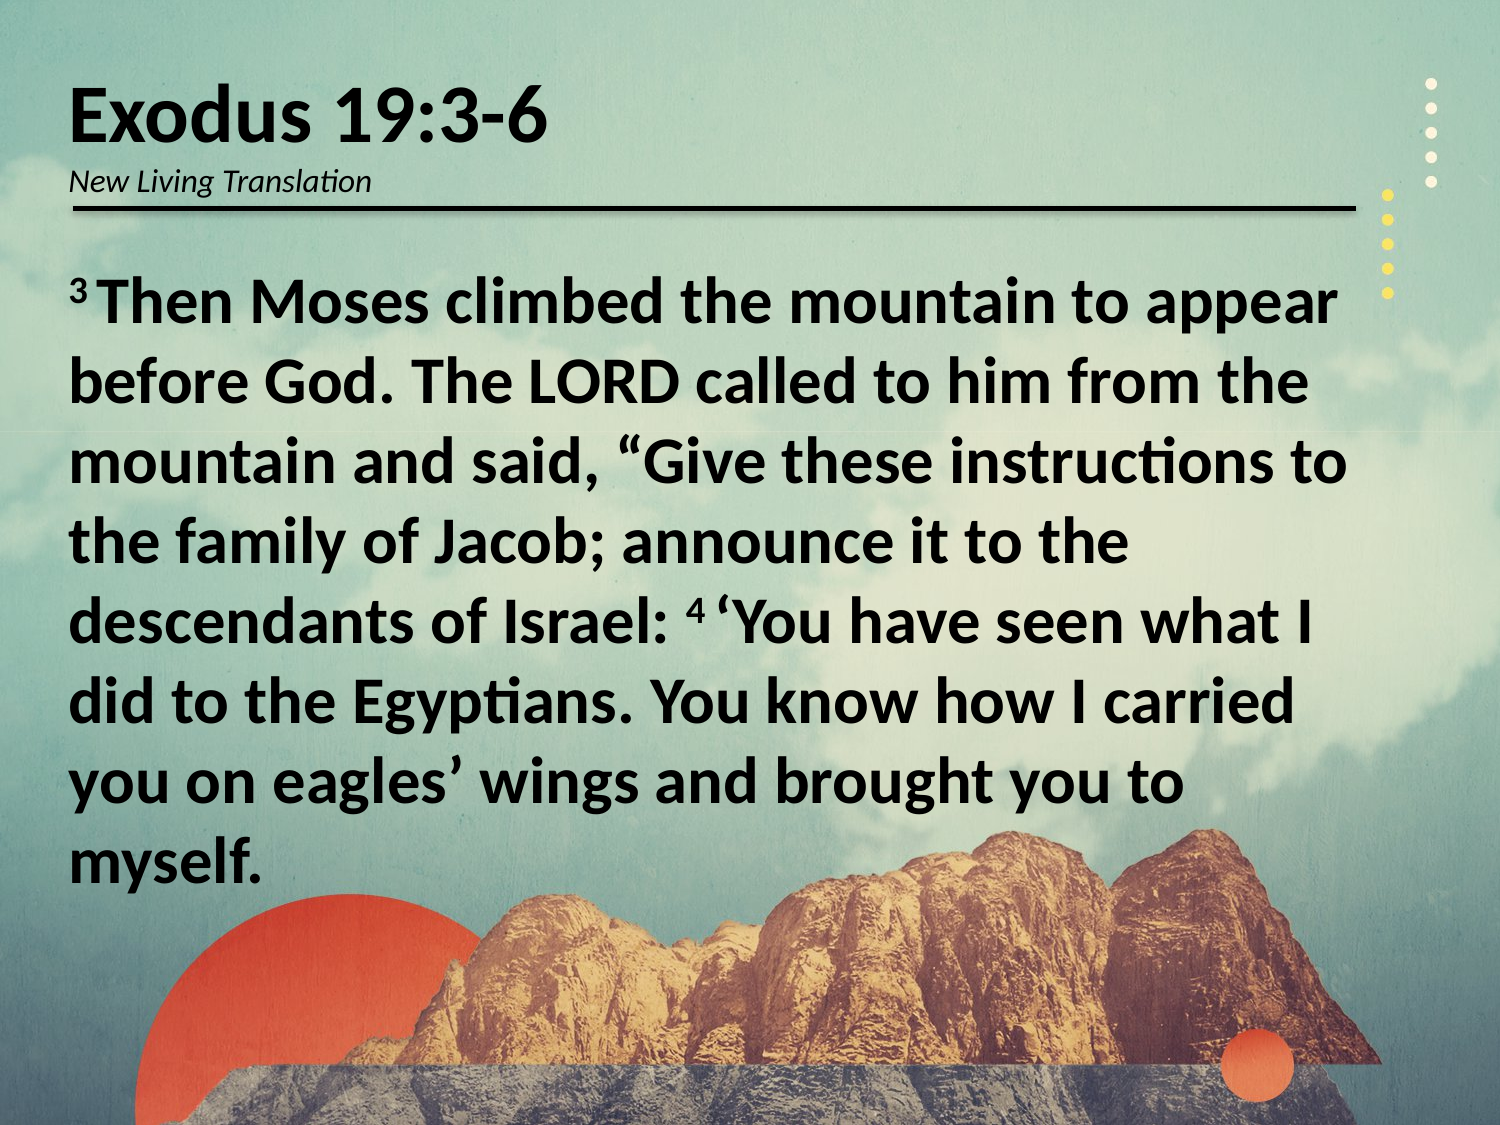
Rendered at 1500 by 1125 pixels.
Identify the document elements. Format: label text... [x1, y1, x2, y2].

text_box 3 Then Moses climbed the mountain to appear before God. The Lord called to him from the mountain and said, “Give these instructions to the family of Jacob; announce it to the descendants of Israel: 4 ‘You have seen what I did to the Egyptians. You know how I carried you on eagles’ wings and brought you to myself. [53, 249, 1414, 904]
text_box Exodus 19:3-6 New Living Translation [53, 52, 1395, 207]
picture [0, 0, 1500, 1125]
